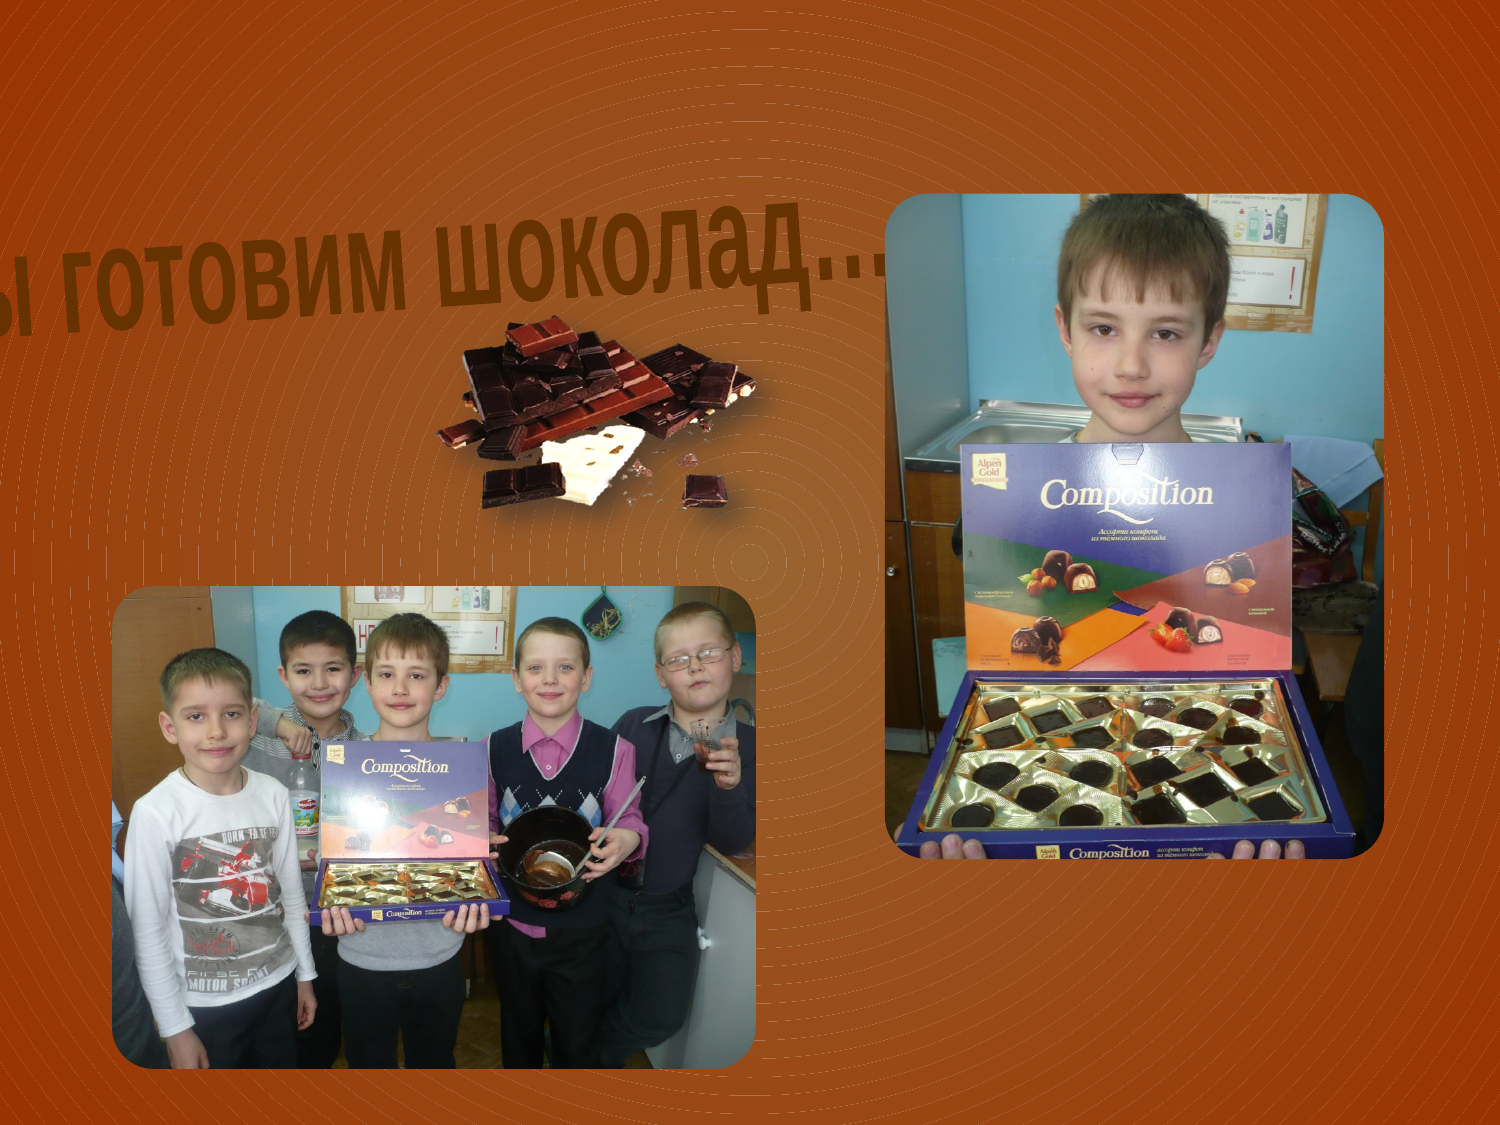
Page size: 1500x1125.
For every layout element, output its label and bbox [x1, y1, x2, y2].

picture [111, 273, 828, 1070]
picture [884, 193, 1385, 860]
